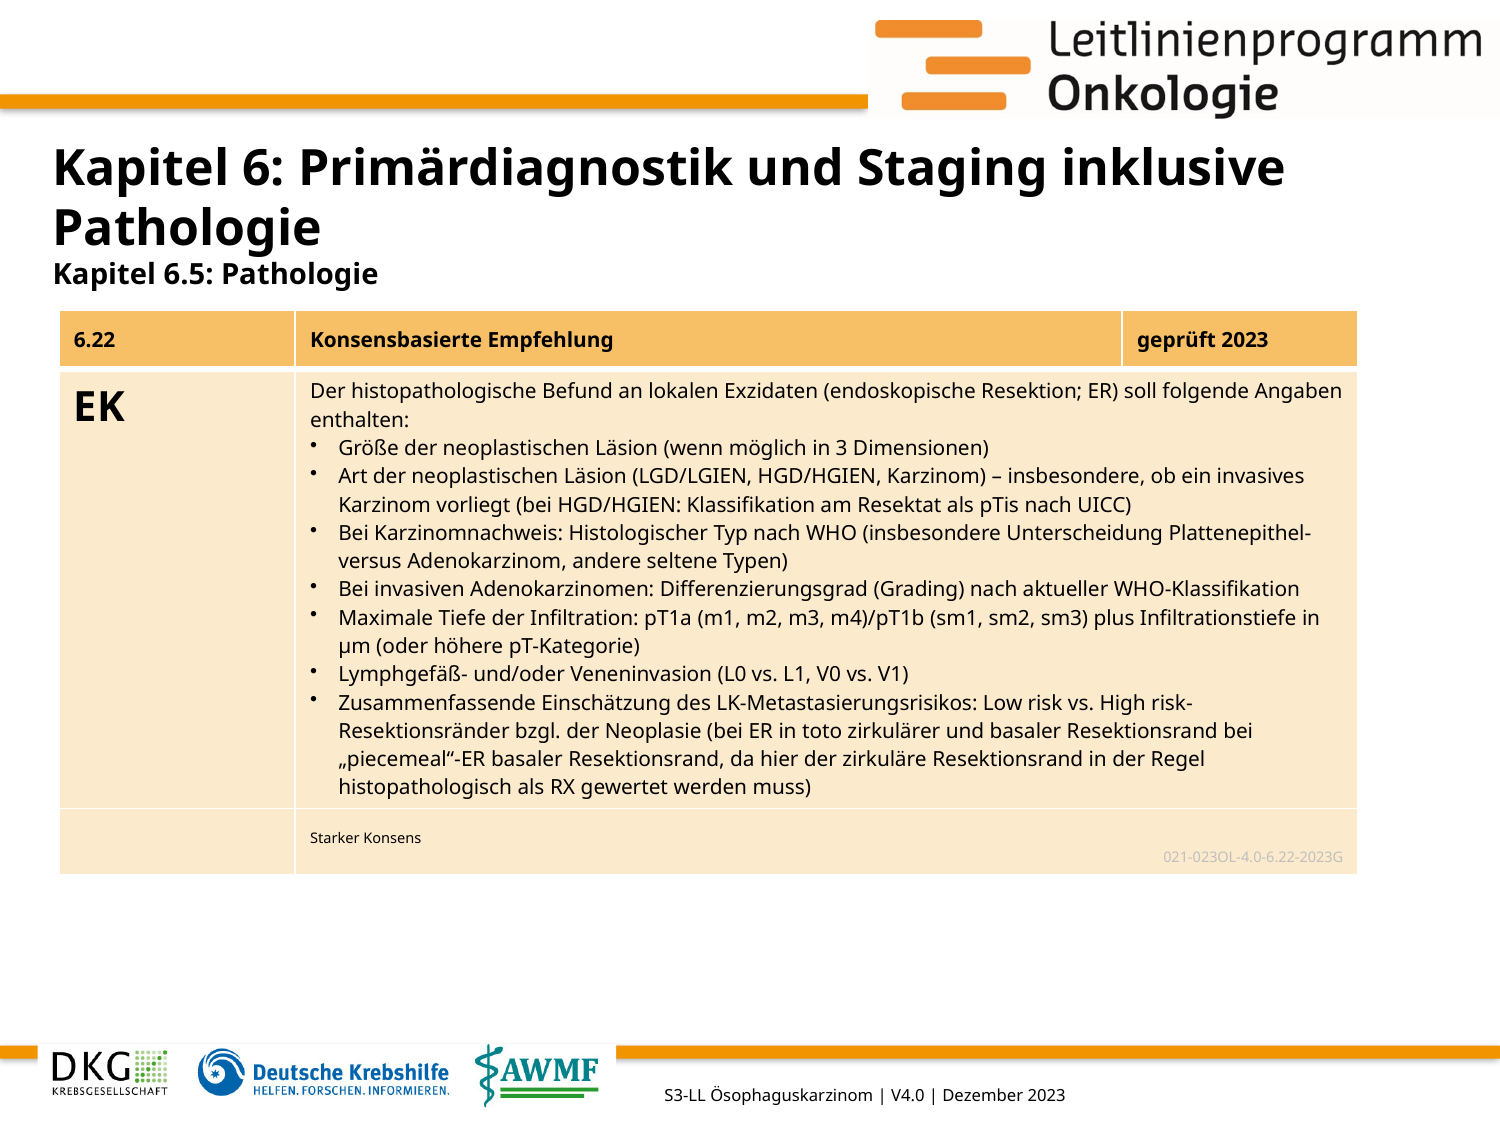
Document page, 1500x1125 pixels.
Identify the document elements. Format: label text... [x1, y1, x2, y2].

table_header Konsensbasierte Empfehlung [296, 311, 1121, 366]
table_header geprüft 2023 [1123, 311, 1357, 366]
picture [868, 20, 1500, 119]
table_cell Starker Konsens 021-023OL-4.0-6.22-2023G [296, 809, 1357, 874]
table_cell Der histopathologische Befund an lokalen Exzidaten (endoskopische Resektion; ER) soll folgende Angaben enthalten: Größe der neoplastischen Läsion (wenn möglich in 3 Dimensionen) Art der neoplastischen Läsion (LGD/LGIEN, HGD/HGIEN, Karzinom) – insbesondere, ob ein invasives Karzinom vorliegt (bei HGD/HGIEN: Klassifikation am Resektat als pTis nach UICC) Bei Karzinomnachweis: Histologischer Typ nach WHO (insbesondere Unterscheidung Plattenepithel- versus Adenokarzinom, andere seltene Typen) Bei invasiven Adenokarzinomen: Differenzierungsgrad (Grading) nach aktueller WHO-Klassifikation Maximale Tiefe der Infiltration: pT1a (m1, m2, m3, m4)/pT1b (sm1, sm2, sm3) plus Infiltrationstiefe in µm (oder höhere pT-Kategorie) Lymphgefäß- und/oder Veneninvasion (L0 vs. L1, V0 vs. V1) Zusammenfassende Einschätzung des LK-Metastasierungsrisikos: Low risk vs. High risk-Resektionsränder bzgl. der Neoplasie (bei ER in toto zirkulärer und basaler Resektionsrand bei „piecemeal“-ER basaler Resektionsrand, da hier der zirkuläre Resektionsrand in der Regel histopathologisch als RX gewertet werden muss) [296, 372, 1357, 808]
table_header 6.22 [60, 311, 294, 366]
picture [37, 1044, 617, 1108]
text_box S3-LL Ösophaguskarzinom | V4.0 | Dezember 2023 [649, 1065, 1477, 1125]
table_cell [60, 809, 294, 874]
title Kapitel 6: Primärdiagnostik und Staging inklusive Pathologie Kapitel 6.5: Pathologie [37, 125, 1463, 300]
table_cell EK [60, 372, 294, 808]
